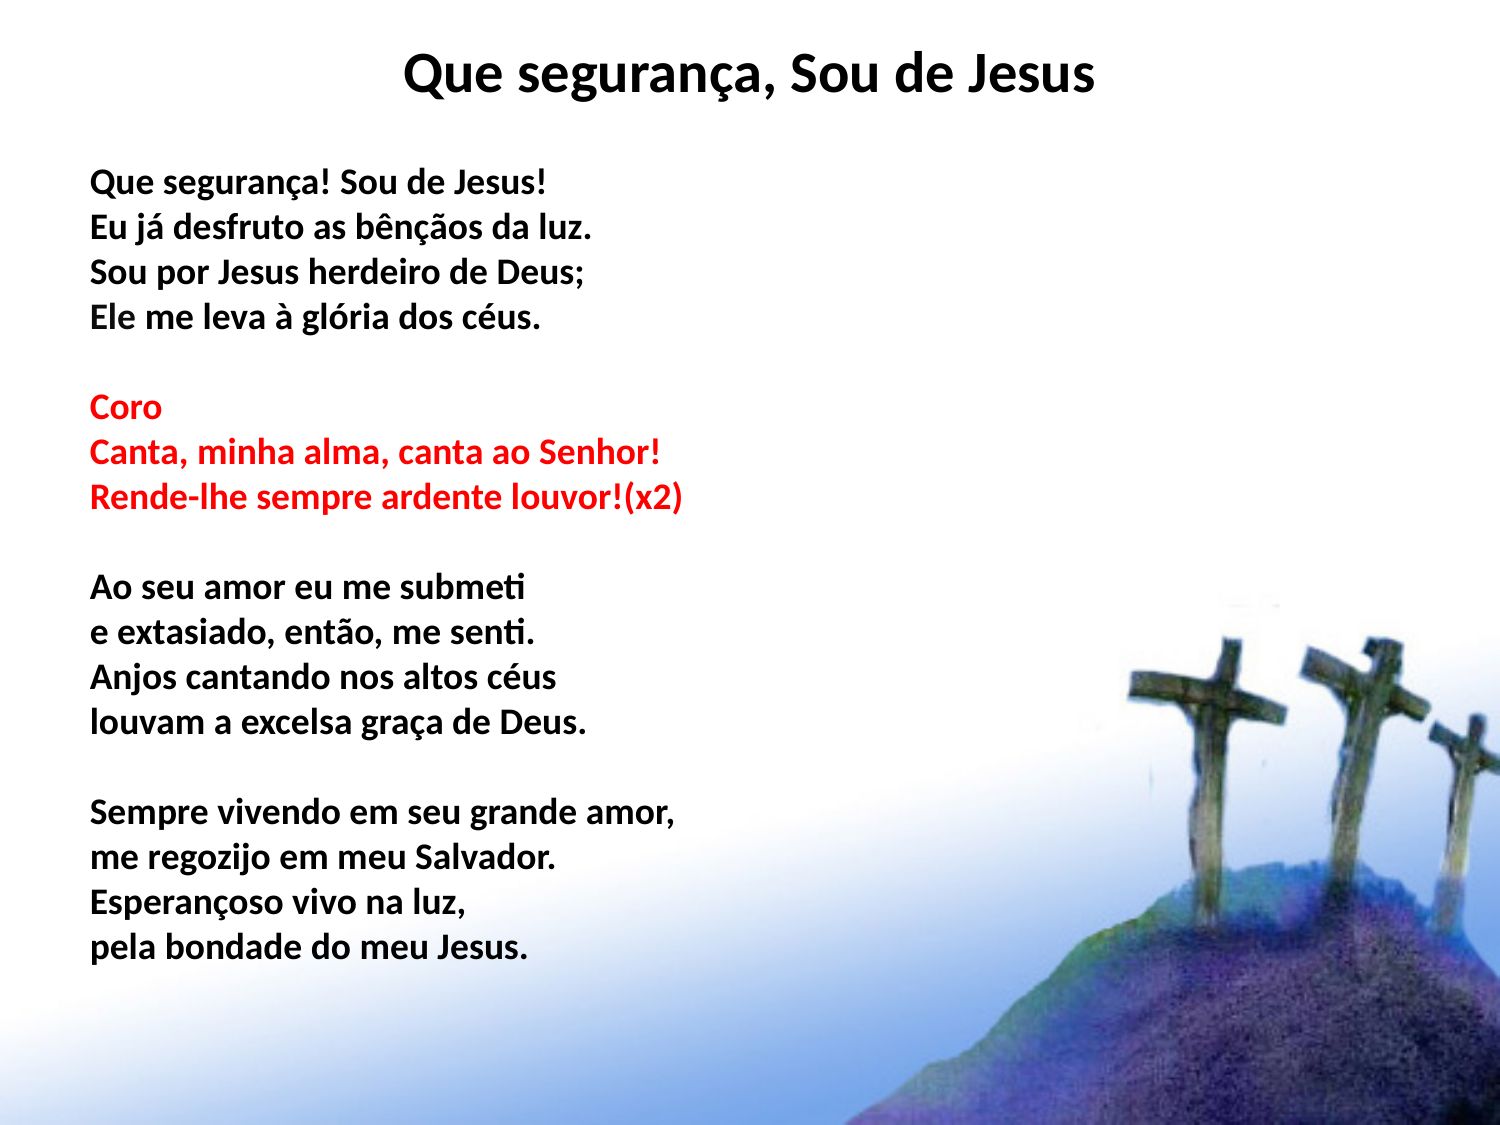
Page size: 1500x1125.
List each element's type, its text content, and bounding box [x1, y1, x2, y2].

title Que segurança, Sou de Jesus [212, 24, 1275, 113]
picture [0, 0, 1500, 1125]
text_box Que segurança! Sou de Jesus! Eu já desfruto as bênçãos da luz. Sou por Jesus herdeiro de Deus; Ele me leva à glória dos céus. Coro Canta, minha alma, canta ao Senhor! Rende-lhe sempre ardente louvor!(x2) Ao seu amor eu me submeti e extasiado, então, me senti. Anjos cantando nos altos céus louvam a excelsa graça de Deus. Sempre vivendo em seu grande amor, me regozijo em meu Salvador. Esperançoso vivo na luz, pela bondade do meu Jesus. [74, 149, 750, 975]
